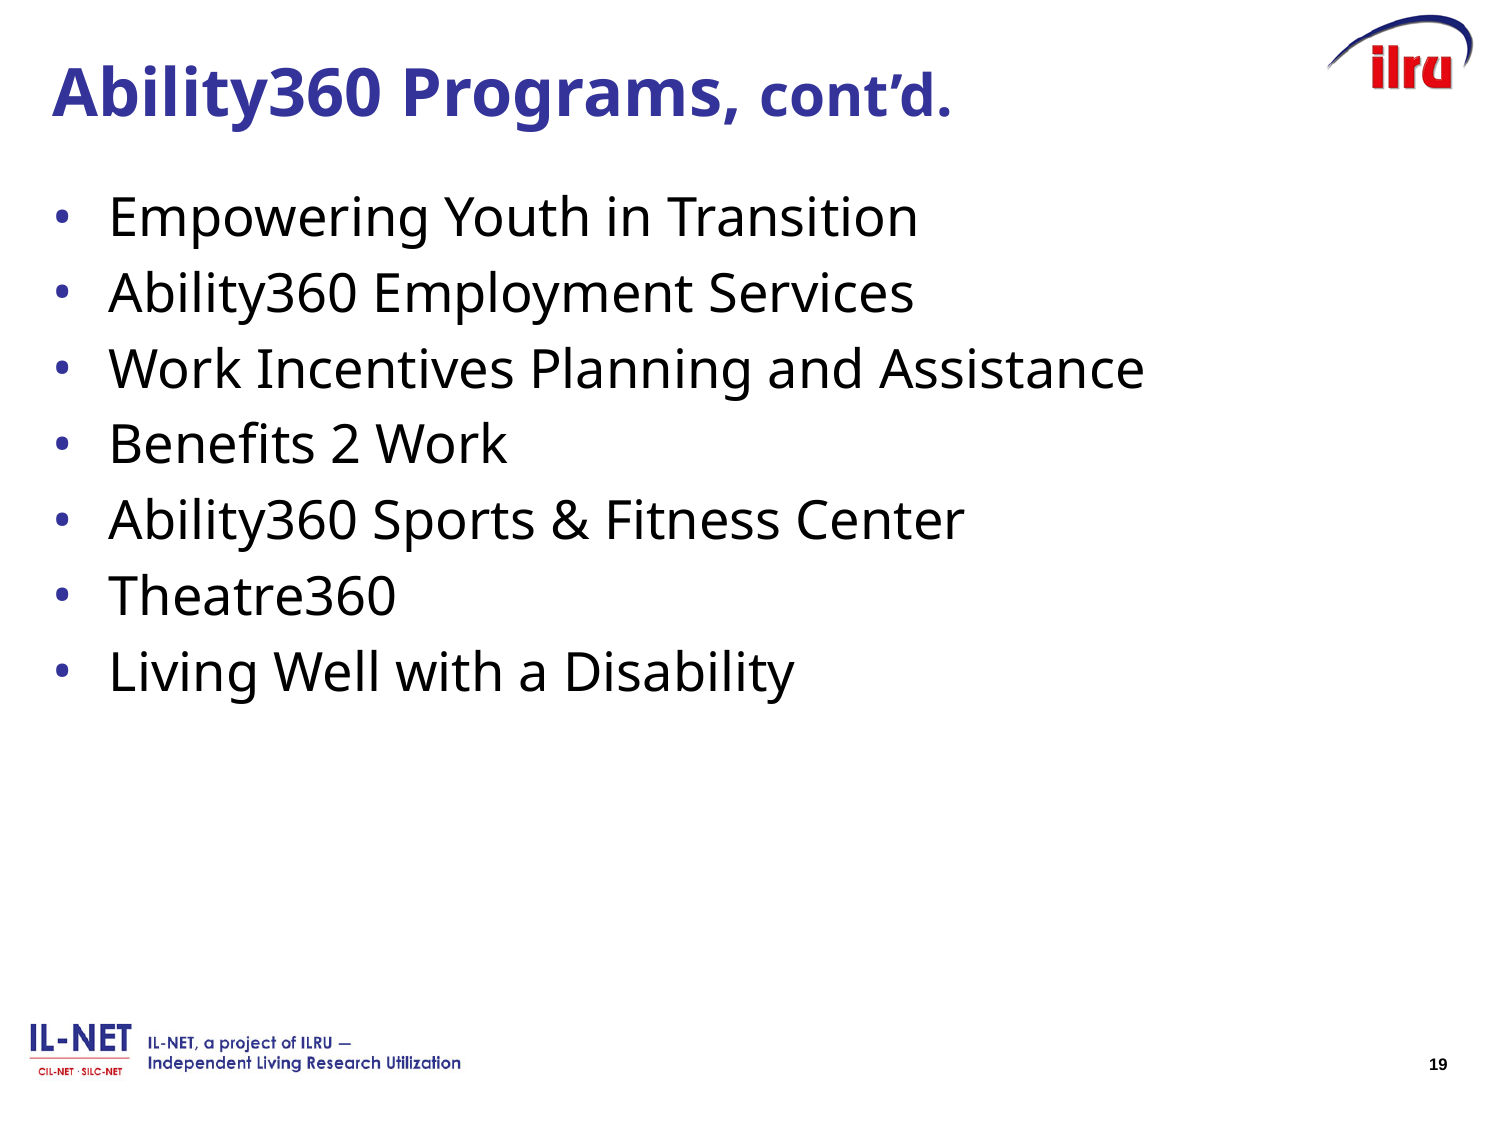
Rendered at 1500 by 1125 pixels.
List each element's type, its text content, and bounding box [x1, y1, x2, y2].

title Ability360 Programs, cont’d. [37, 24, 1300, 155]
list Empowering Youth in Transition Ability360 Employment Services Work Incentives Planning and Assistance Benefits 2 Work Ability360 Sports & Fitness Center Theatre360 Living Well with a Disability [37, 174, 1463, 1000]
picture [1325, 12, 1488, 90]
picture [12, 1005, 478, 1092]
